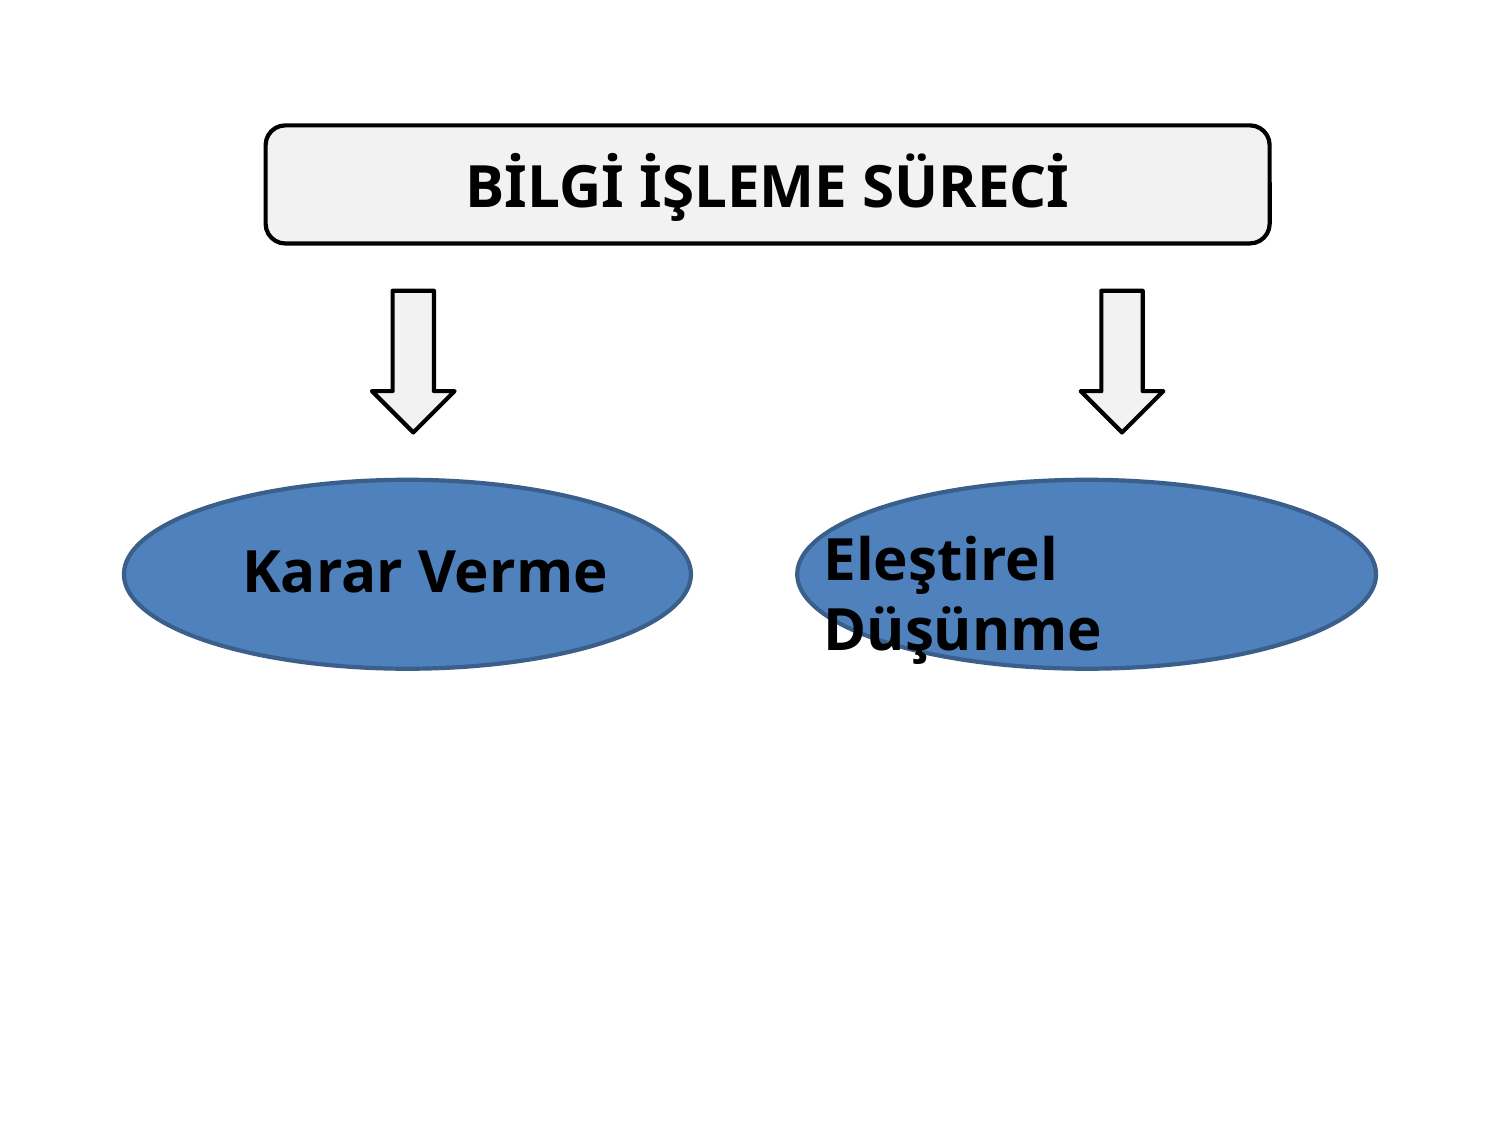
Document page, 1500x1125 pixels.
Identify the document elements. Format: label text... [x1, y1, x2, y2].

text_box [157, 477, 658, 527]
text_box [1078, 288, 1166, 435]
text_box [121, 545, 135, 604]
text_box Eleştirel Düşünme [809, 515, 1365, 670]
text_box [144, 534, 694, 671]
text_box Karar Verme [135, 527, 668, 612]
text_box [1365, 545, 1379, 604]
text_box [795, 544, 809, 604]
text_box [855, 477, 1318, 515]
text_box [369, 288, 457, 435]
text_box BİLGİ İŞLEME SÜRECİ [263, 123, 1272, 246]
